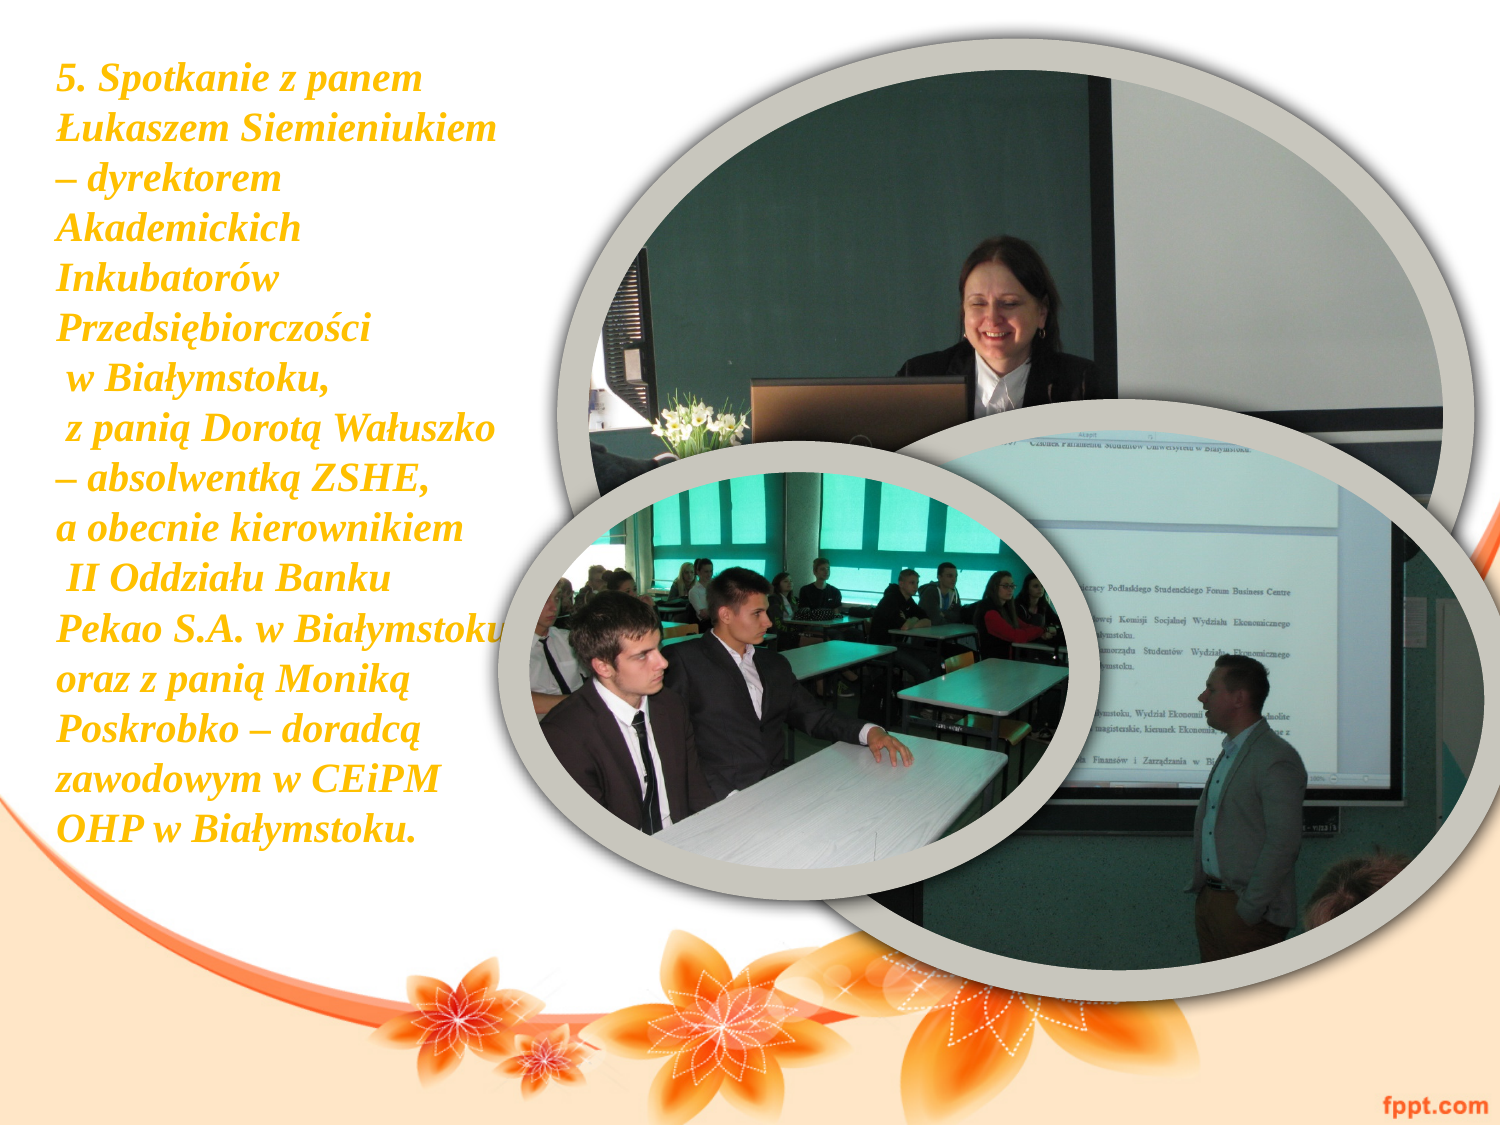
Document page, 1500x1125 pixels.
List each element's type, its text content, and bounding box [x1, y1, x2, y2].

text_box 5. Spotkanie z panem Łukaszem Siemieniukiem – dyrektorem Akademickich Inkubatorów Przedsiębiorczości w Białymstoku, z panią Dorotą Wałuszko – absolwentką ZSHE, a obecnie kierownikiem II Oddziału Banku Pekao S.A. w Białymstoku oraz z panią Moniką Poskrobko – doradcą zawodowym w CEiPM OHP w Białymstoku. [41, 42, 538, 858]
picture [0, 0, 1500, 1125]
